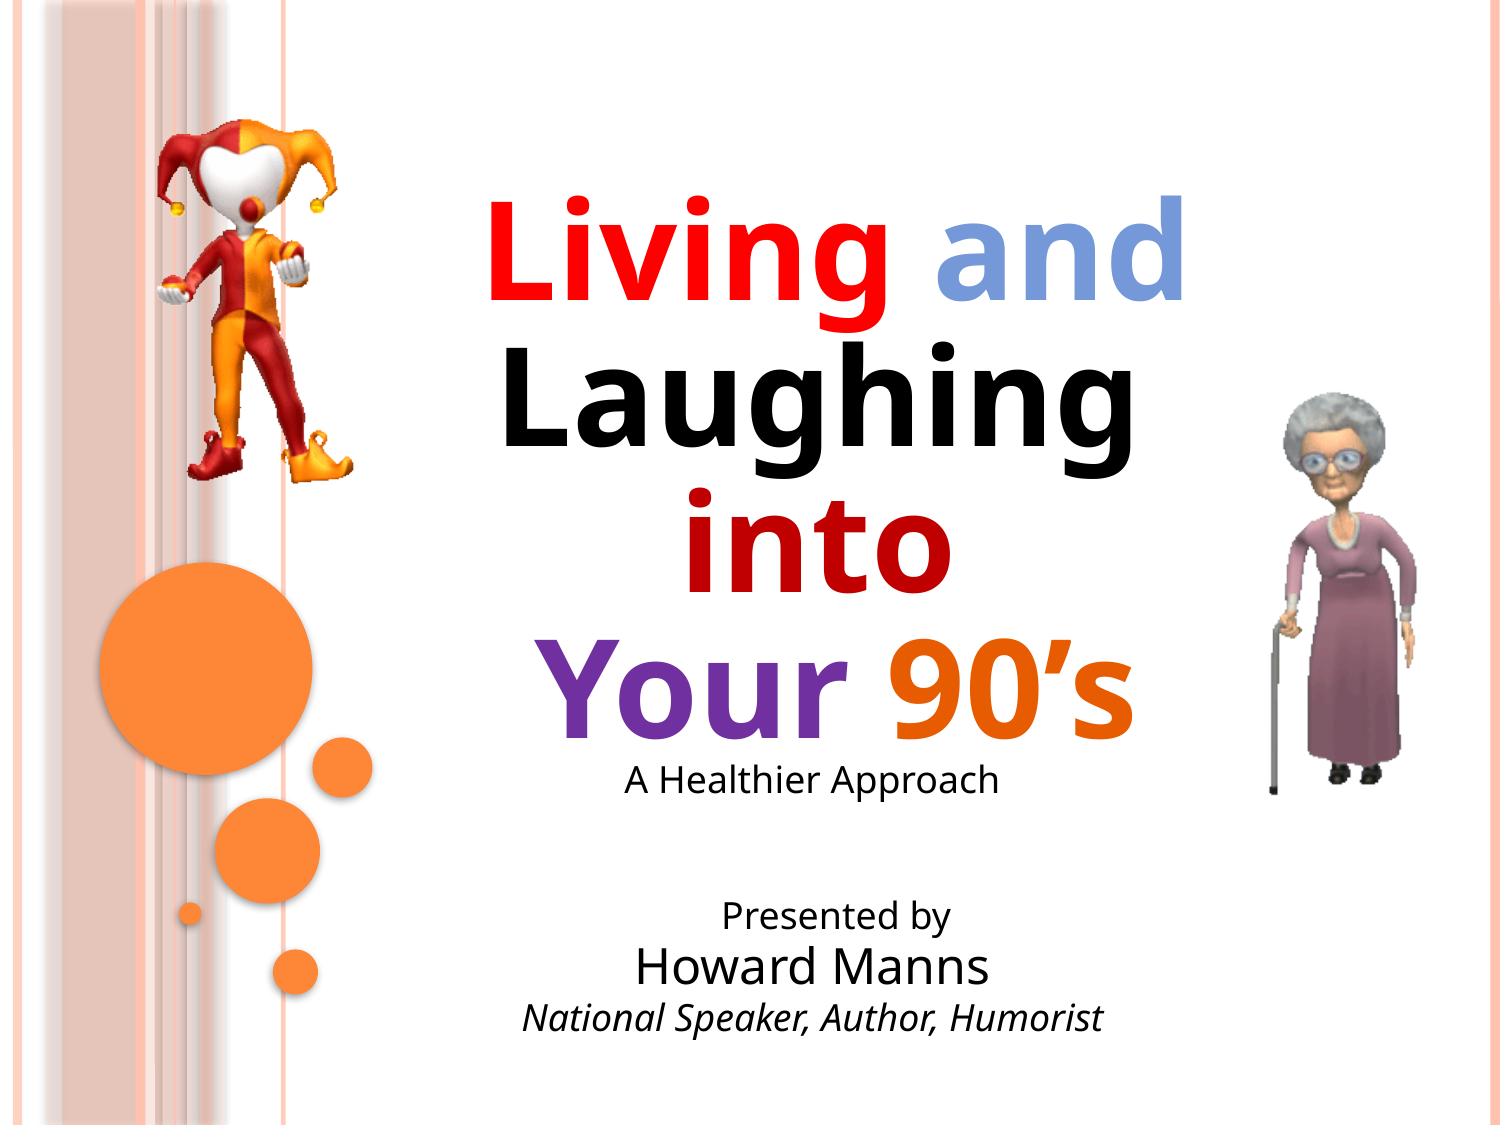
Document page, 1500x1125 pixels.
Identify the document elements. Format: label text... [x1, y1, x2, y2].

picture [136, 111, 365, 548]
text_box A Healthier Approach [609, 748, 1016, 809]
text_box Howard Manns National Speaker, Author, Humorist [506, 927, 1119, 1047]
text_box Presented by [706, 884, 967, 927]
picture [1173, 336, 1500, 859]
text_box Living and Laughing into Your 90’s [185, 174, 1487, 773]
